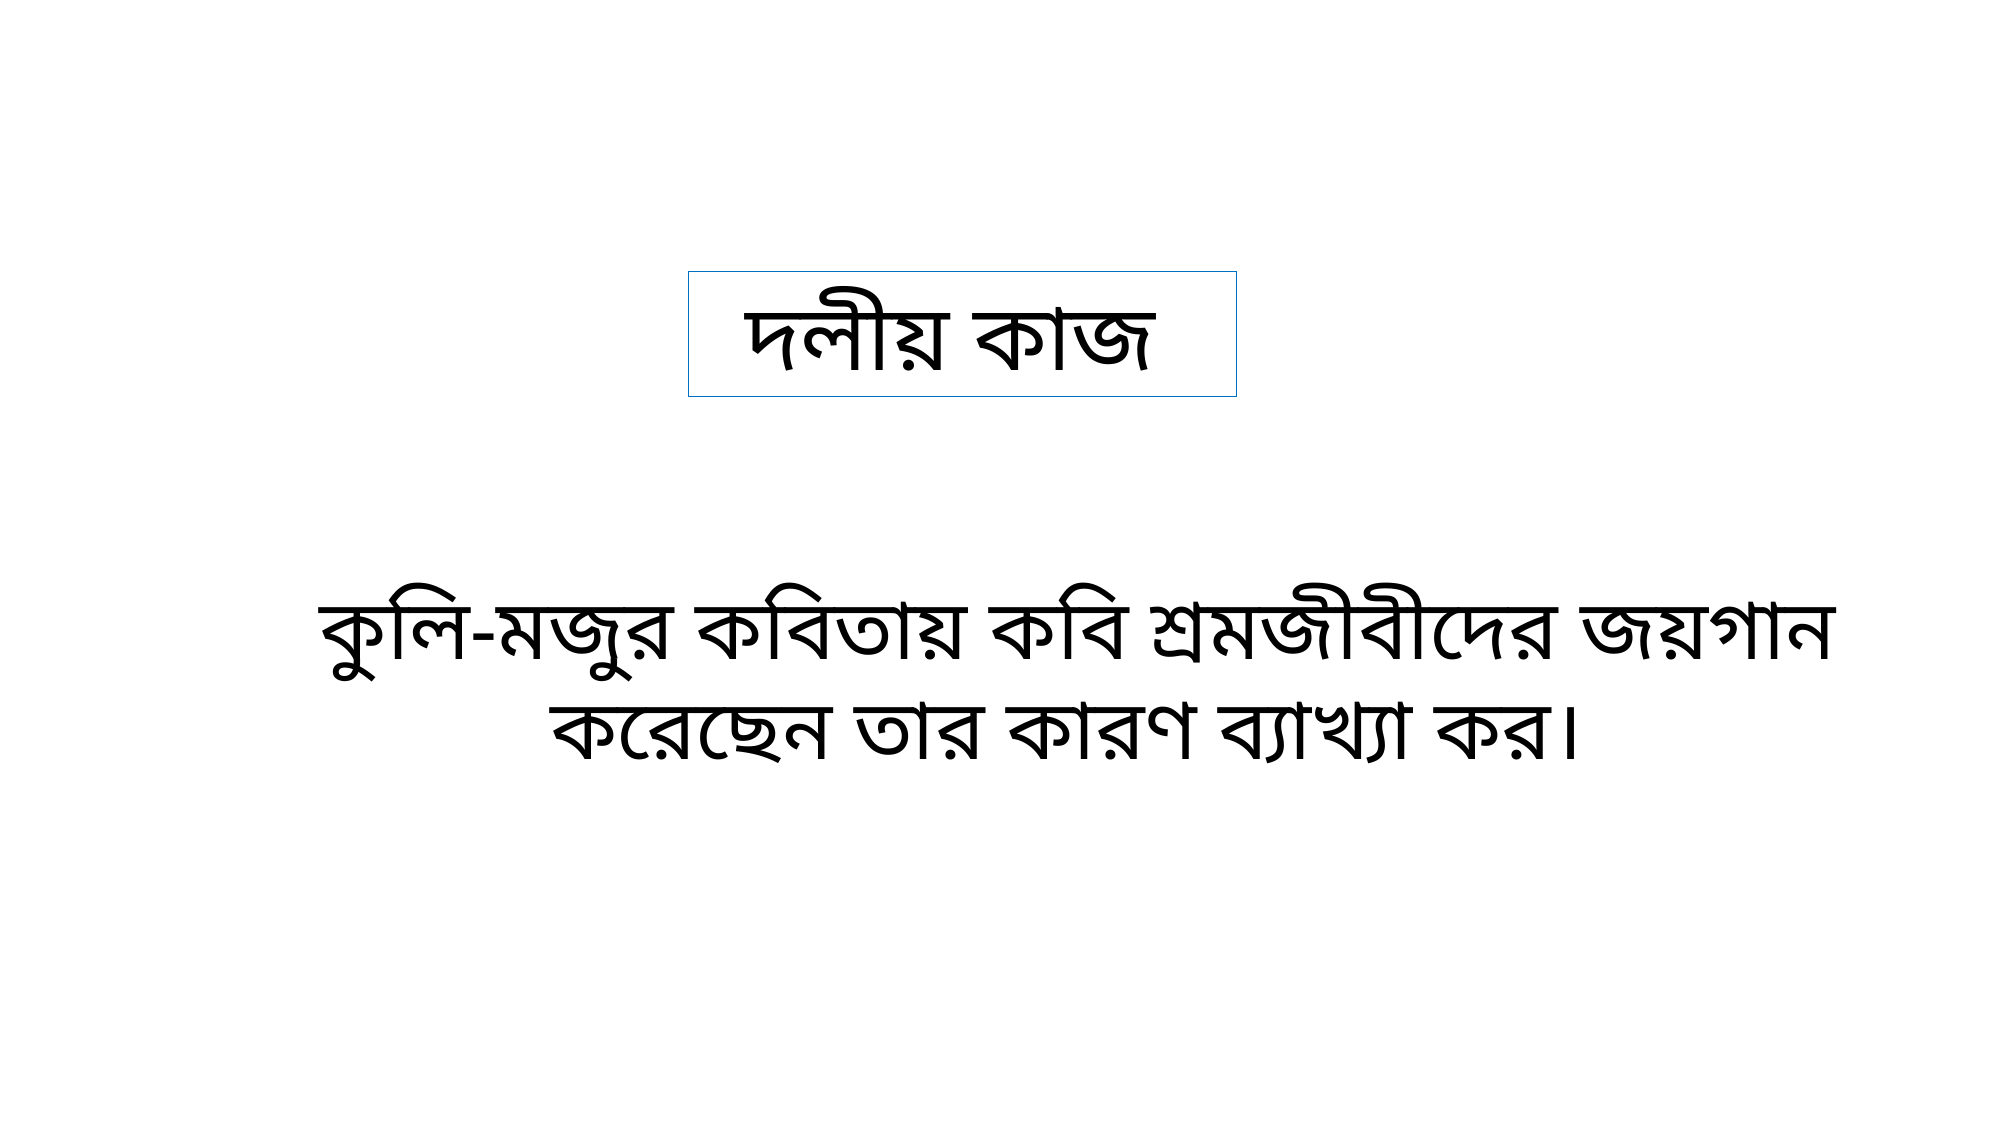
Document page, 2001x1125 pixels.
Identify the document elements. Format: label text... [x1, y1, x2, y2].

text_box দলীয় কাজ [688, 271, 1237, 397]
text_box কুলি-মজুর কবিতায় কবি শ্রমজীবীদের জয়গান করেছেন তার কারণ ব্যাখ্যা কর। [221, 568, 1935, 784]
